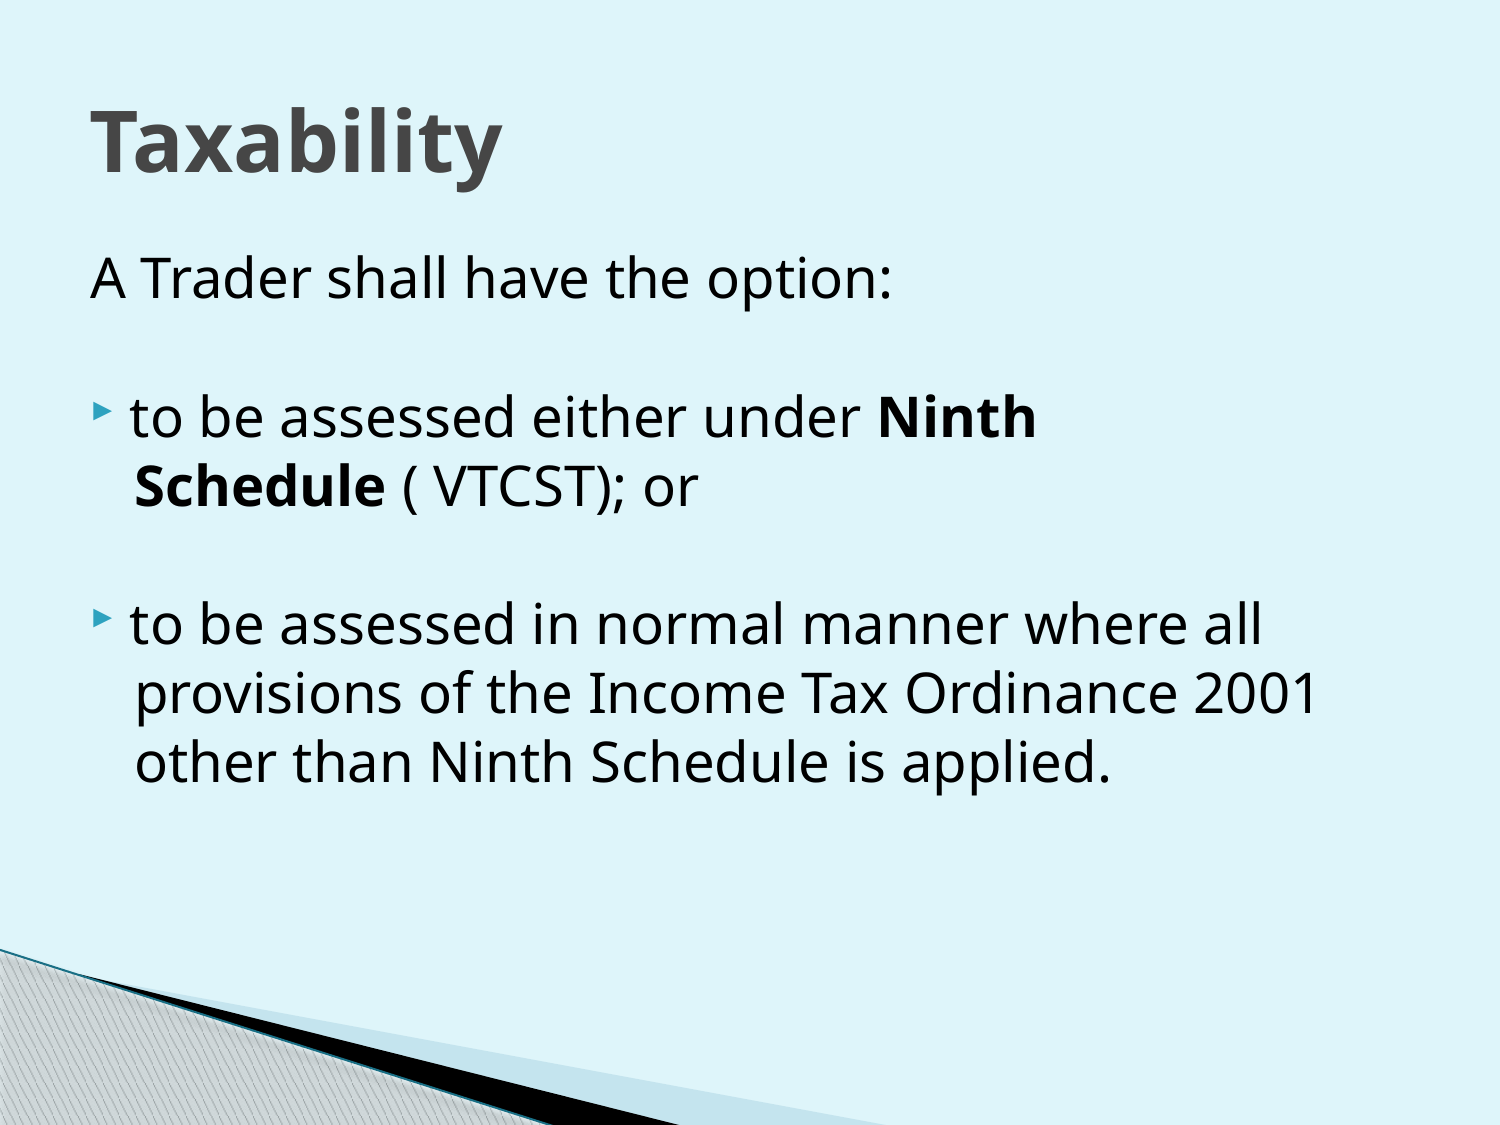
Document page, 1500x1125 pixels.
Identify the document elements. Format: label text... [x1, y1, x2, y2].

list A Trader shall have the option: to be assessed either under Ninth Schedule ( VTCST); or to be assessed in normal manner where all provisions of the Income Tax Ordinance 2001 other than Ninth Schedule is applied. [74, 242, 1426, 986]
title Taxability [75, 45, 1425, 233]
